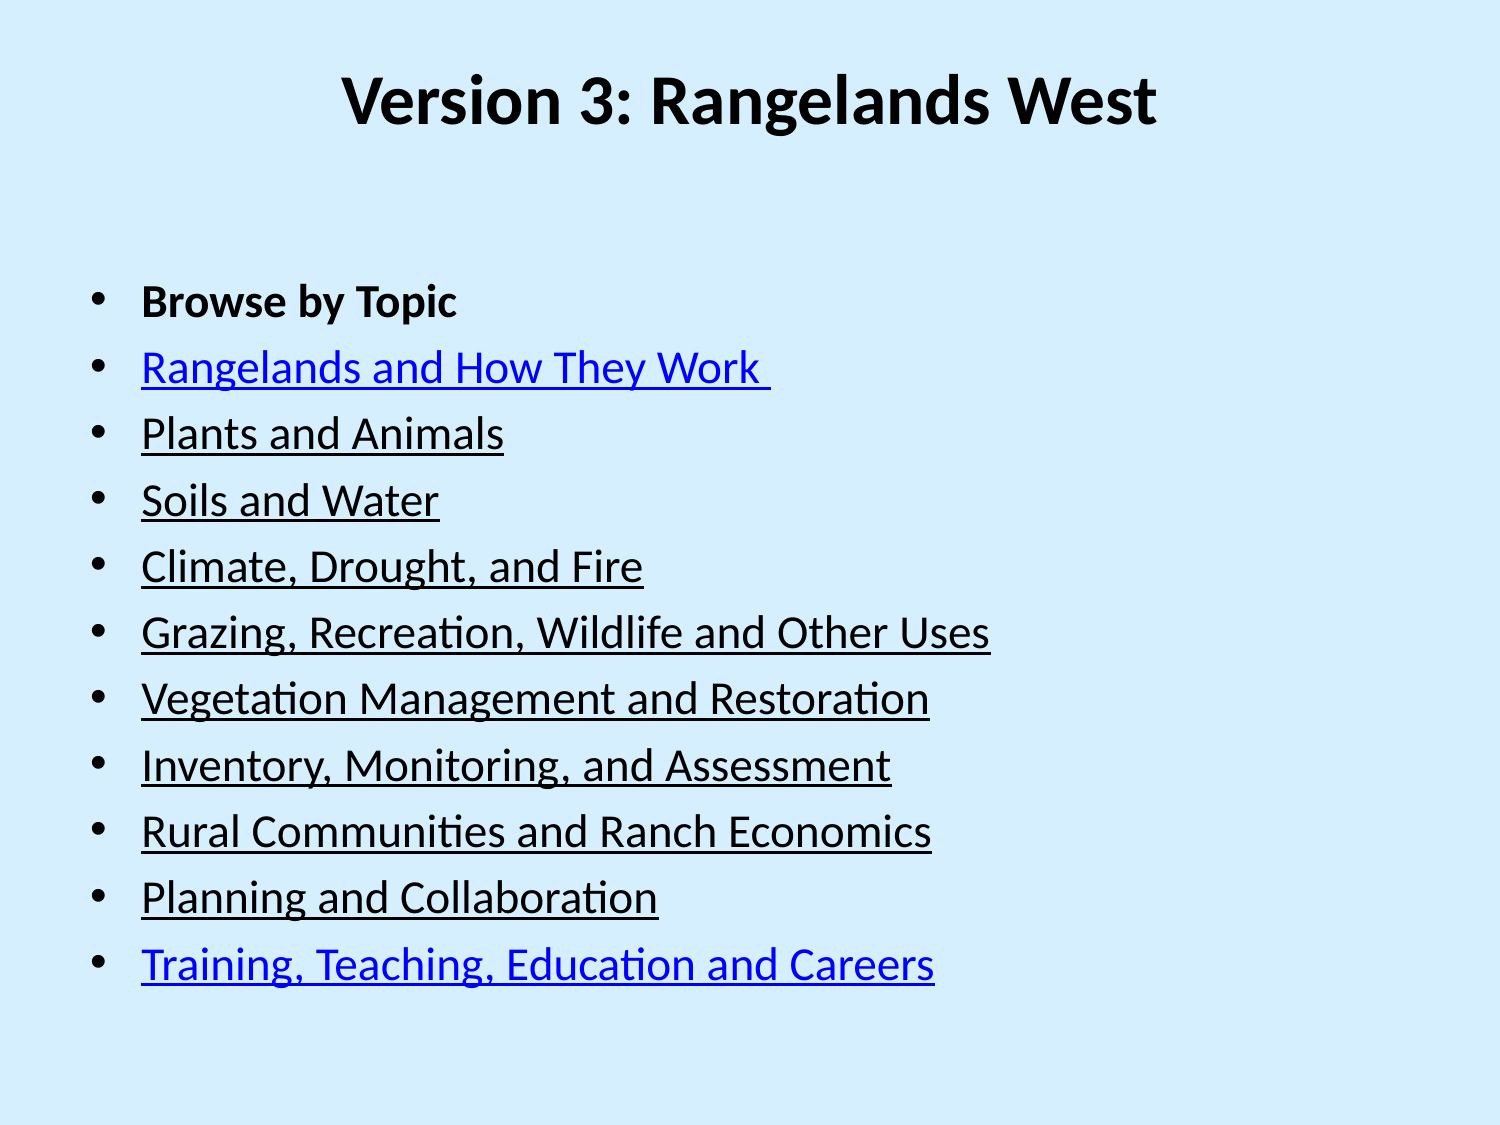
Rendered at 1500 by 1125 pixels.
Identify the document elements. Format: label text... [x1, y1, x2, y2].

title Version 3: Rangelands West [74, 44, 1426, 233]
list Browse by Topic Rangelands and How They Work Plants and Animals Soils and Water Climate, Drought, and Fire Grazing, Recreation, Wildlife and Other Uses Vegetation Management and Restoration Inventory, Monitoring, and Assessment Rural Communities and Ranch Economics Planning and Collaboration Training, Teaching, Education and Careers [74, 262, 1426, 1006]
